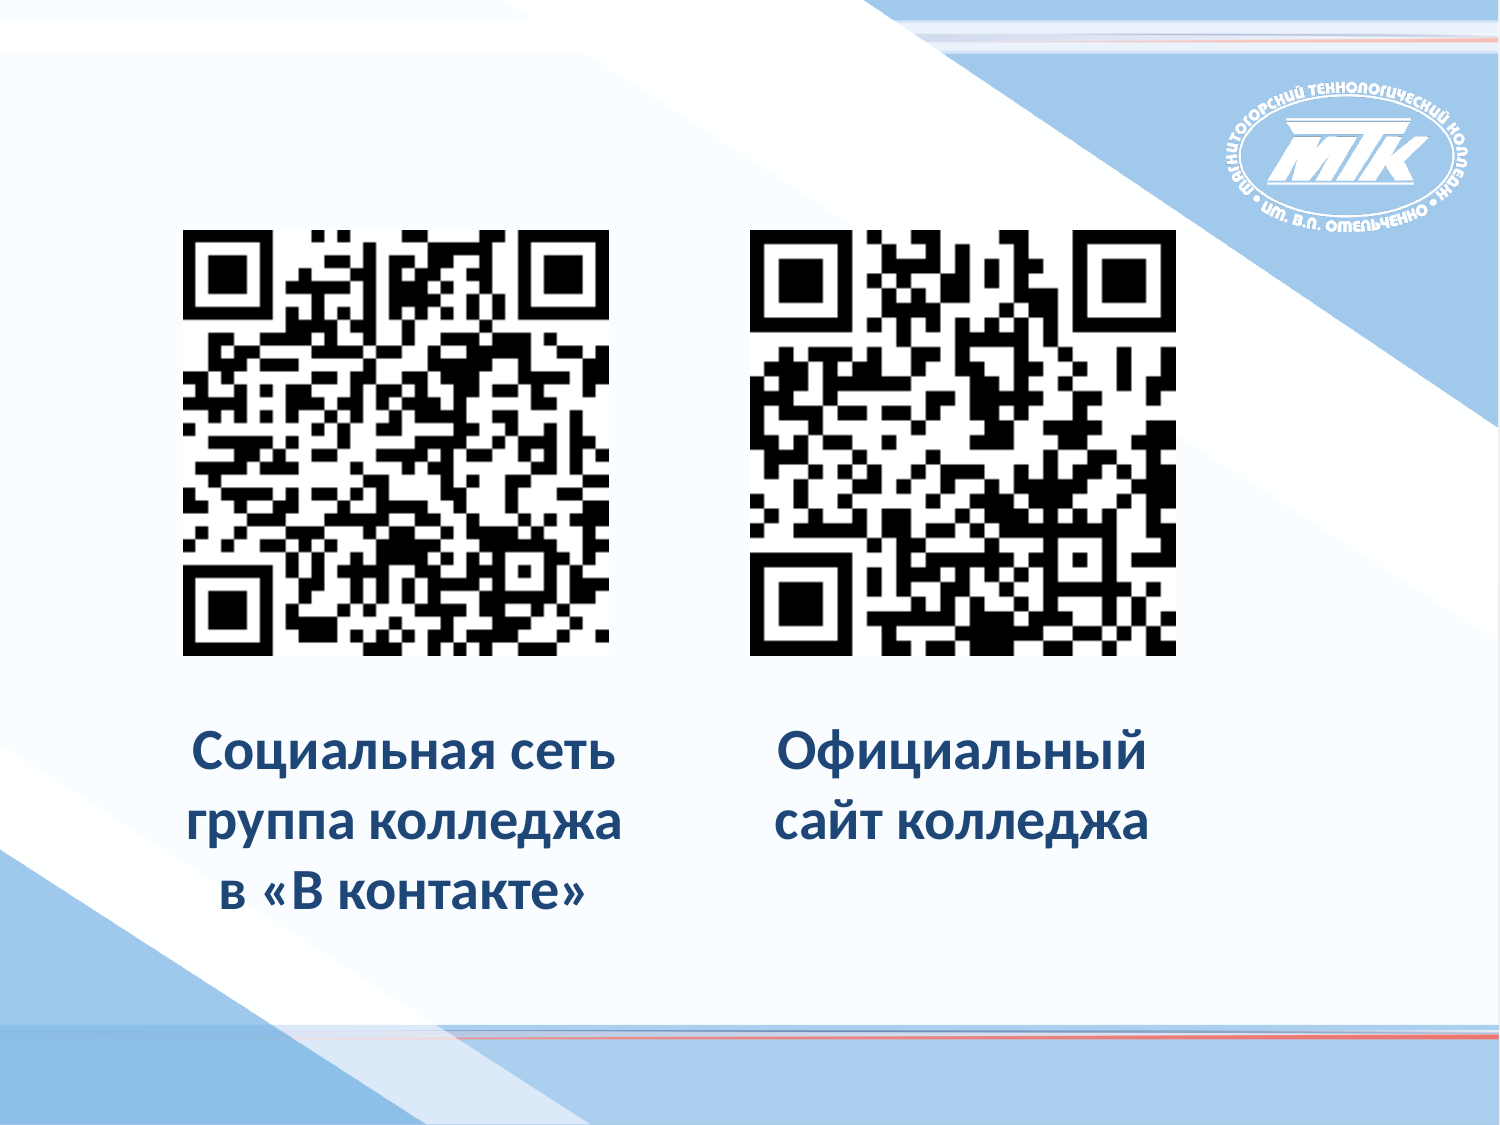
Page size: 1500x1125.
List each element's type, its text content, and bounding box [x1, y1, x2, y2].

text_box Официальный сайт колледжа [720, 703, 1205, 859]
picture [0, 0, 1500, 1125]
text_box Социальная сеть группа колледжа в «В контакте» [153, 703, 656, 929]
